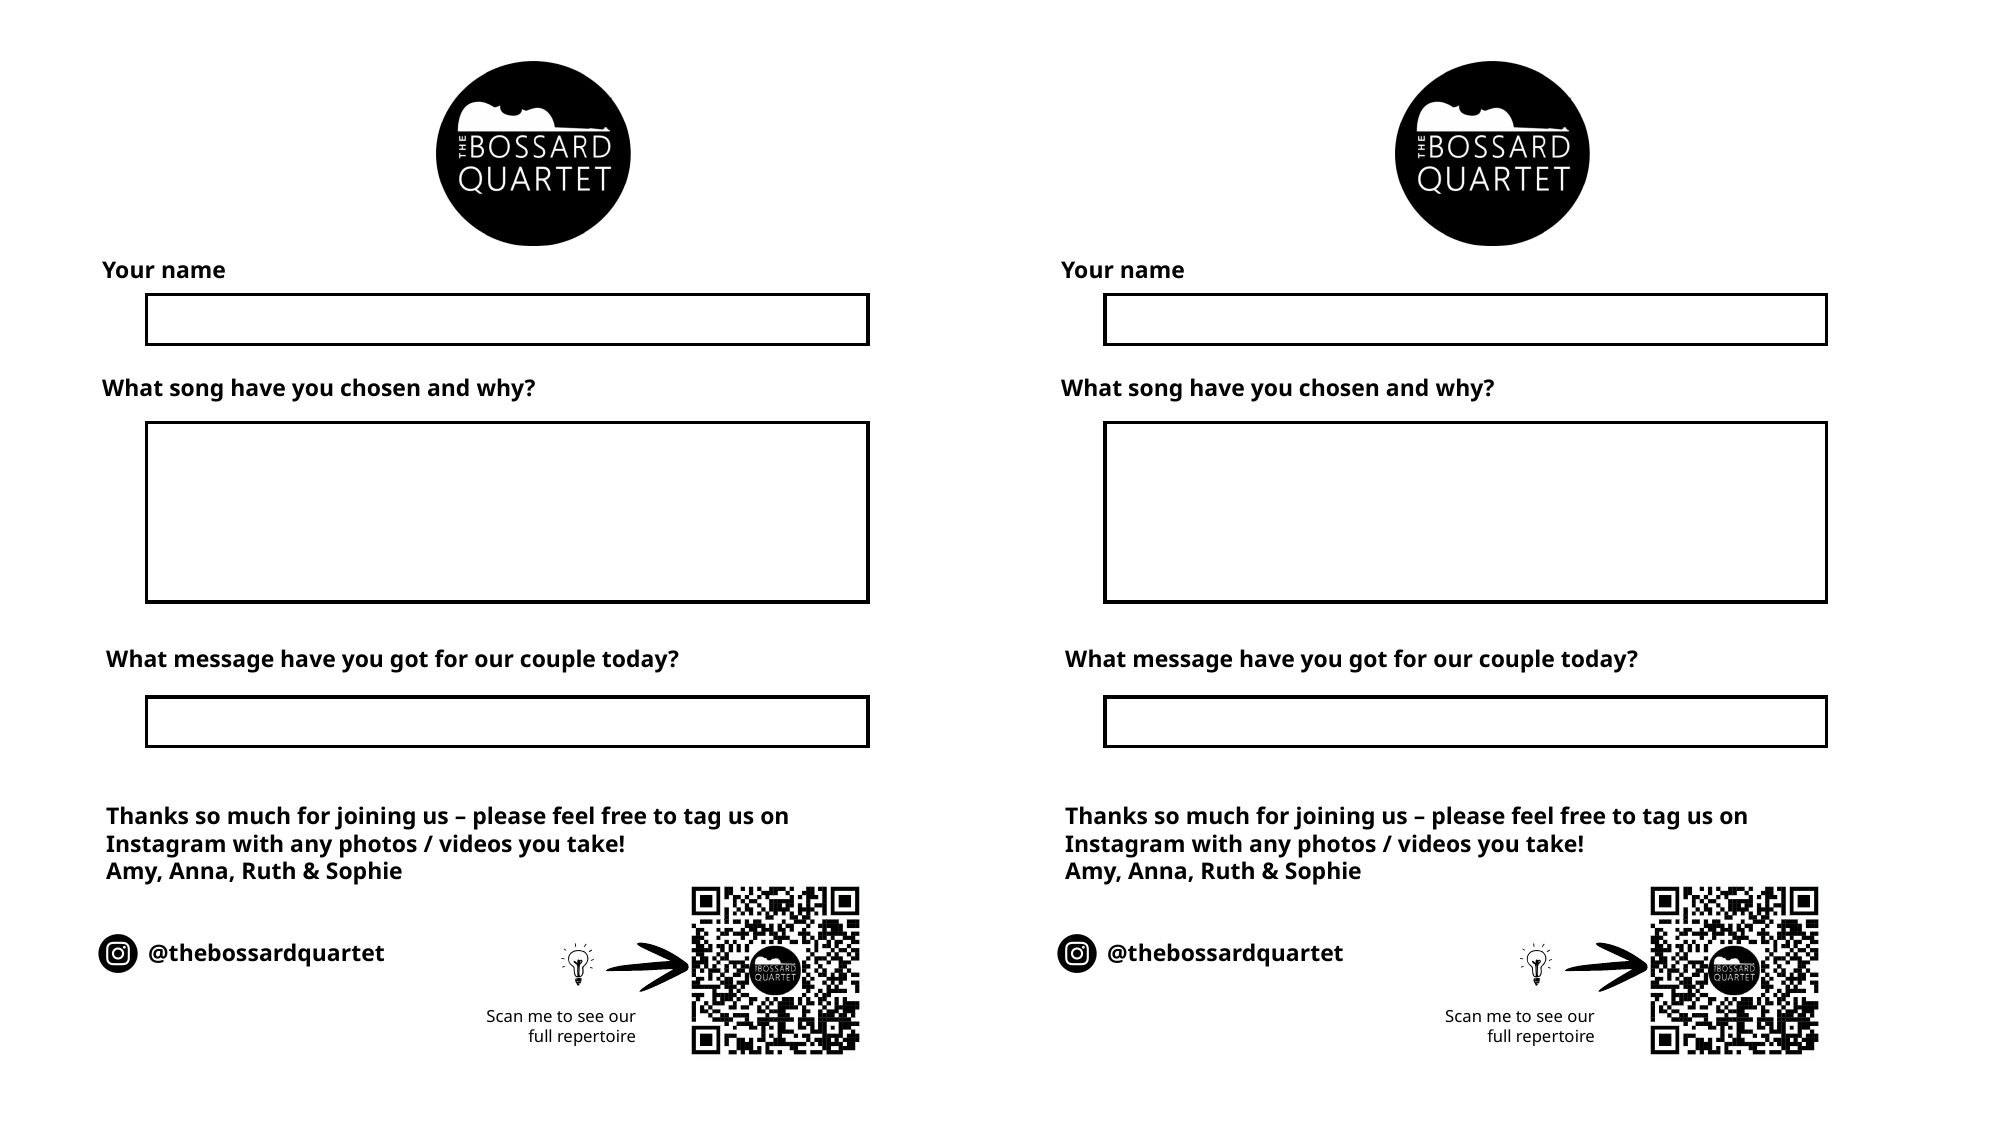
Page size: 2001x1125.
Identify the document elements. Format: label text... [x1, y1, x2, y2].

text_box What song have you chosen and why? [1045, 275, 1827, 453]
text_box [145, 421, 870, 604]
picture [1047, 931, 1106, 976]
text_box What message have you got for our couple today? Thanks so much for joining us – please feel free to tag us on Instagram with any photos / videos you take! Amy, Anna, Ruth & Sophie @thebossardquartet [1050, 501, 1882, 1059]
text_box [145, 695, 870, 748]
text_box Your name [87, 241, 836, 275]
picture [1394, 61, 1594, 247]
text_box What message have you got for our couple today? Thanks so much for joining us – please feel free to tag us on Instagram with any photos / videos you take! Amy, Anna, Ruth & Sophie @thebossardquartet [91, 501, 923, 1059]
text_box Your name [1046, 241, 1795, 275]
picture [88, 931, 147, 976]
text_box [1103, 421, 1828, 604]
text_box What song have you chosen and why? [87, 275, 868, 453]
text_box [1427, 883, 1825, 1059]
text_box [1103, 695, 1828, 748]
picture [435, 61, 635, 247]
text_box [468, 883, 866, 1059]
